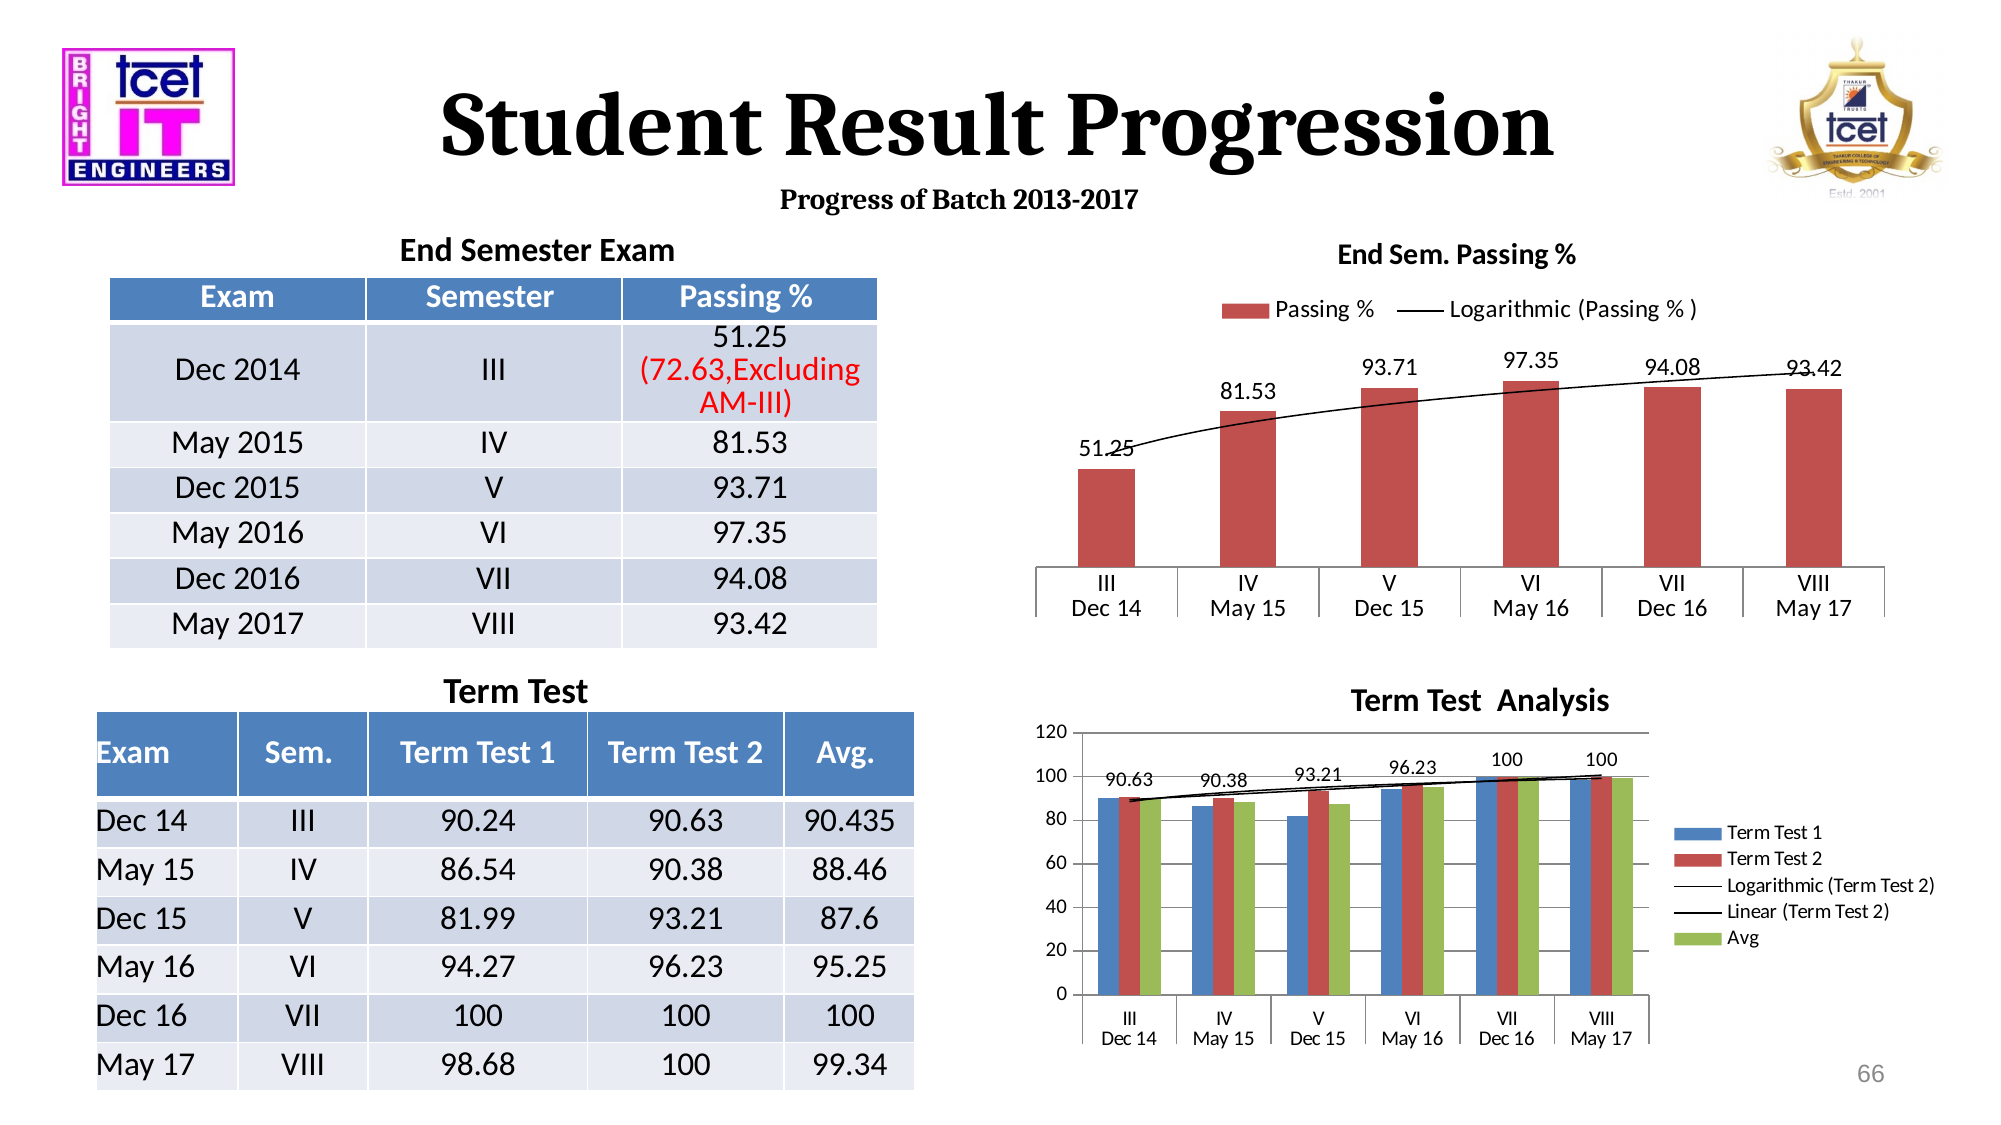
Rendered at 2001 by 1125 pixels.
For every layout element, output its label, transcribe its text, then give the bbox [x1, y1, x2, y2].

table_cell 93.21 [588, 897, 783, 944]
table_cell 81.53 [623, 423, 877, 467]
table_header Avg. [785, 721, 914, 796]
table_cell VIII [367, 605, 621, 648]
table_cell May 16 [97, 946, 237, 993]
table_cell 100 [785, 995, 914, 1042]
table_cell III [239, 802, 367, 847]
chart [1018, 217, 1903, 632]
table_cell Dec 15 [97, 897, 237, 944]
table_cell V [239, 897, 367, 944]
table_cell May 15 [97, 849, 237, 896]
table_cell 90.24 [369, 802, 587, 847]
table_cell 100 [369, 995, 587, 1042]
table_cell May 2015 [110, 423, 365, 467]
table_cell VIII [239, 1043, 367, 1090]
table_cell Dec 2016 [110, 559, 365, 603]
table_cell Dec 2014 [110, 325, 365, 421]
table_cell 93.42 [623, 605, 877, 648]
table_cell Dec 16 [97, 995, 237, 1042]
table_header Sem. [239, 721, 367, 796]
table_cell VII [239, 995, 367, 1042]
table_cell IV [367, 423, 621, 467]
table_cell 51.25 (72.63,Excluding AM-III) [623, 325, 877, 421]
table_cell VI [239, 946, 367, 993]
table_cell 100 [588, 1043, 783, 1090]
table_cell III [367, 325, 621, 421]
table_header Semester [367, 278, 621, 320]
text_box Student Result Progression [99, 45, 1900, 193]
slide_number 66 [1433, 1066, 1900, 1103]
table_cell Dec 14 [97, 802, 237, 847]
table_cell IV [239, 849, 367, 896]
table_cell 90.38 [588, 849, 783, 896]
table_cell 99.34 [785, 1043, 914, 1090]
list End Semester Exam [99, 220, 984, 276]
table_cell 98.68 [369, 1043, 587, 1090]
picture [1900, 59, 1923, 177]
table_header Term Test 2 [588, 721, 783, 796]
table_cell 94.27 [369, 946, 587, 993]
table_cell 87.6 [785, 897, 914, 944]
table_cell 88.46 [785, 849, 914, 896]
table_cell May 17 [97, 1043, 237, 1090]
table_cell 95.25 [785, 946, 914, 993]
picture [62, 48, 99, 186]
table_header Term Test 1 [369, 721, 587, 796]
table_cell 81.99 [369, 897, 587, 944]
table_cell May 2016 [110, 514, 365, 557]
list Term Test [78, 668, 962, 721]
table_cell V [367, 468, 621, 512]
table_cell 90.63 [588, 802, 783, 847]
table_cell 97.35 [623, 514, 877, 557]
table_cell VI [367, 514, 621, 557]
table_cell VII [367, 559, 621, 603]
chart [1015, 715, 1955, 1058]
table_cell Dec 2015 [110, 468, 365, 512]
table_cell 96.23 [588, 946, 783, 993]
table_header Passing % [623, 278, 877, 320]
title Progress of Batch 2013-2017 [408, 193, 1511, 248]
table_cell 94.08 [623, 559, 877, 603]
table_cell 93.71 [623, 468, 877, 512]
table_header Exam [110, 278, 365, 320]
list Term Test Analysis [1052, 672, 1909, 714]
table_cell 90.435 [785, 802, 914, 847]
table_cell 100 [588, 995, 783, 1042]
table_cell May 2017 [110, 605, 365, 648]
table_cell 86.54 [369, 849, 587, 896]
table_header Exam [97, 721, 237, 796]
